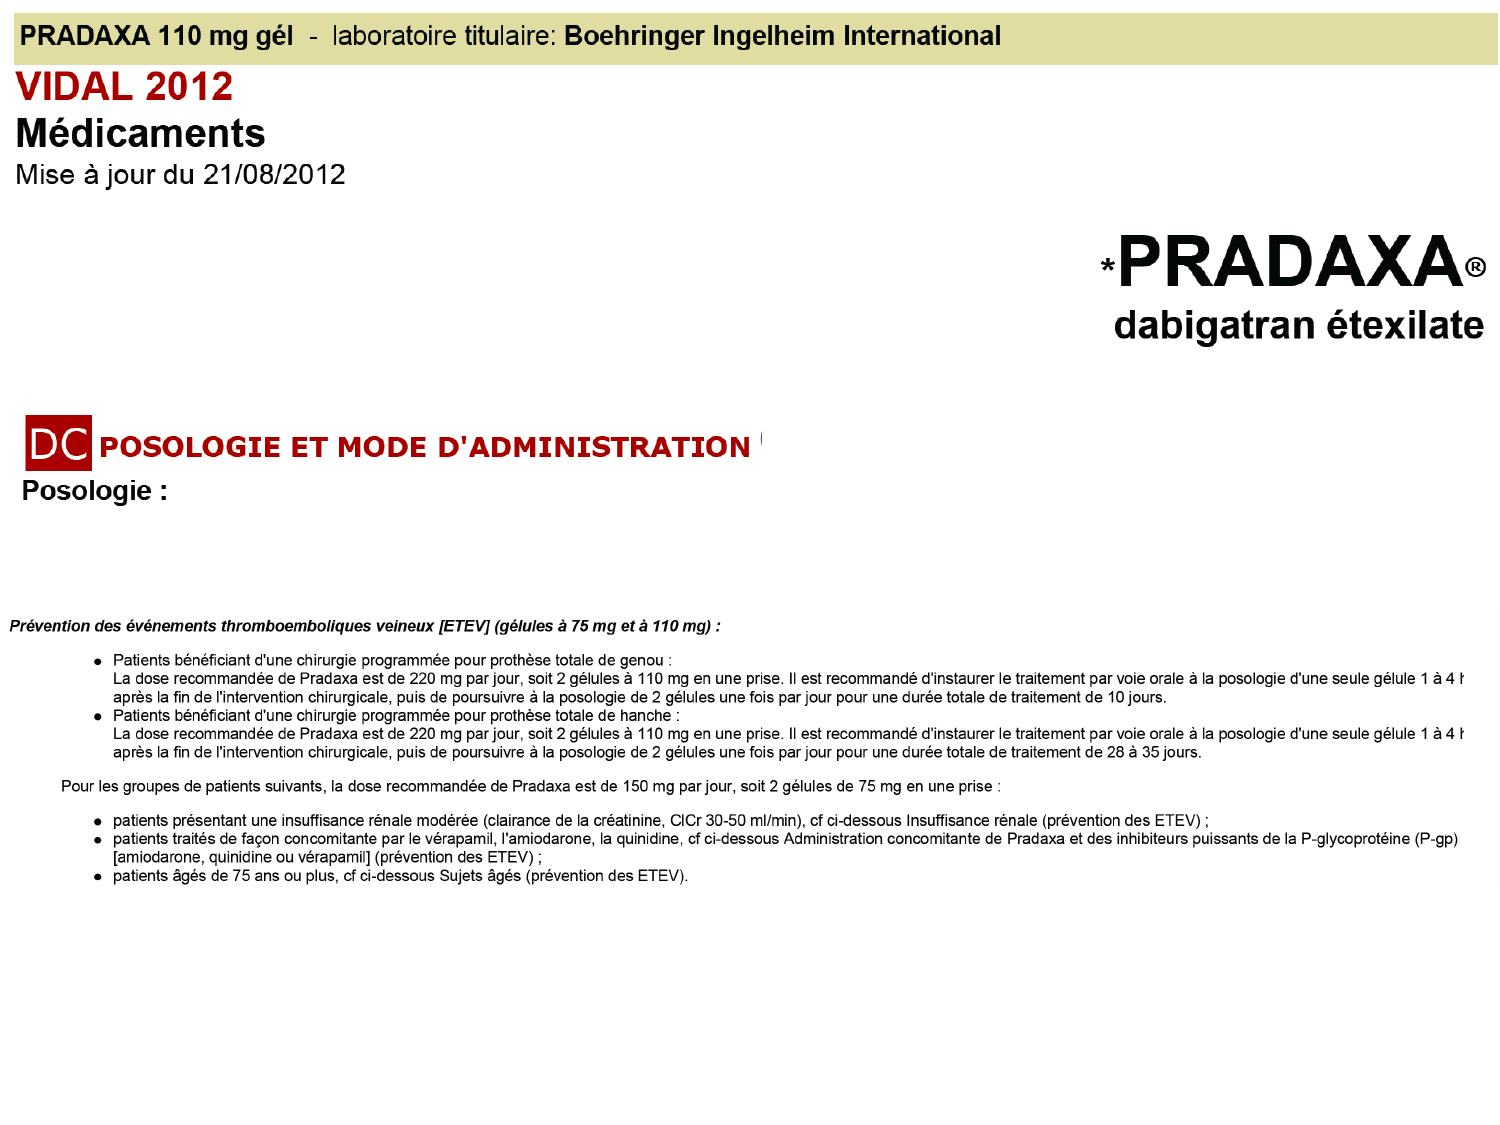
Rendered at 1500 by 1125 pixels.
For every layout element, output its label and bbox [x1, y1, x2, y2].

picture [0, 0, 1498, 360]
picture [0, 396, 762, 518]
picture [0, 609, 1500, 892]
